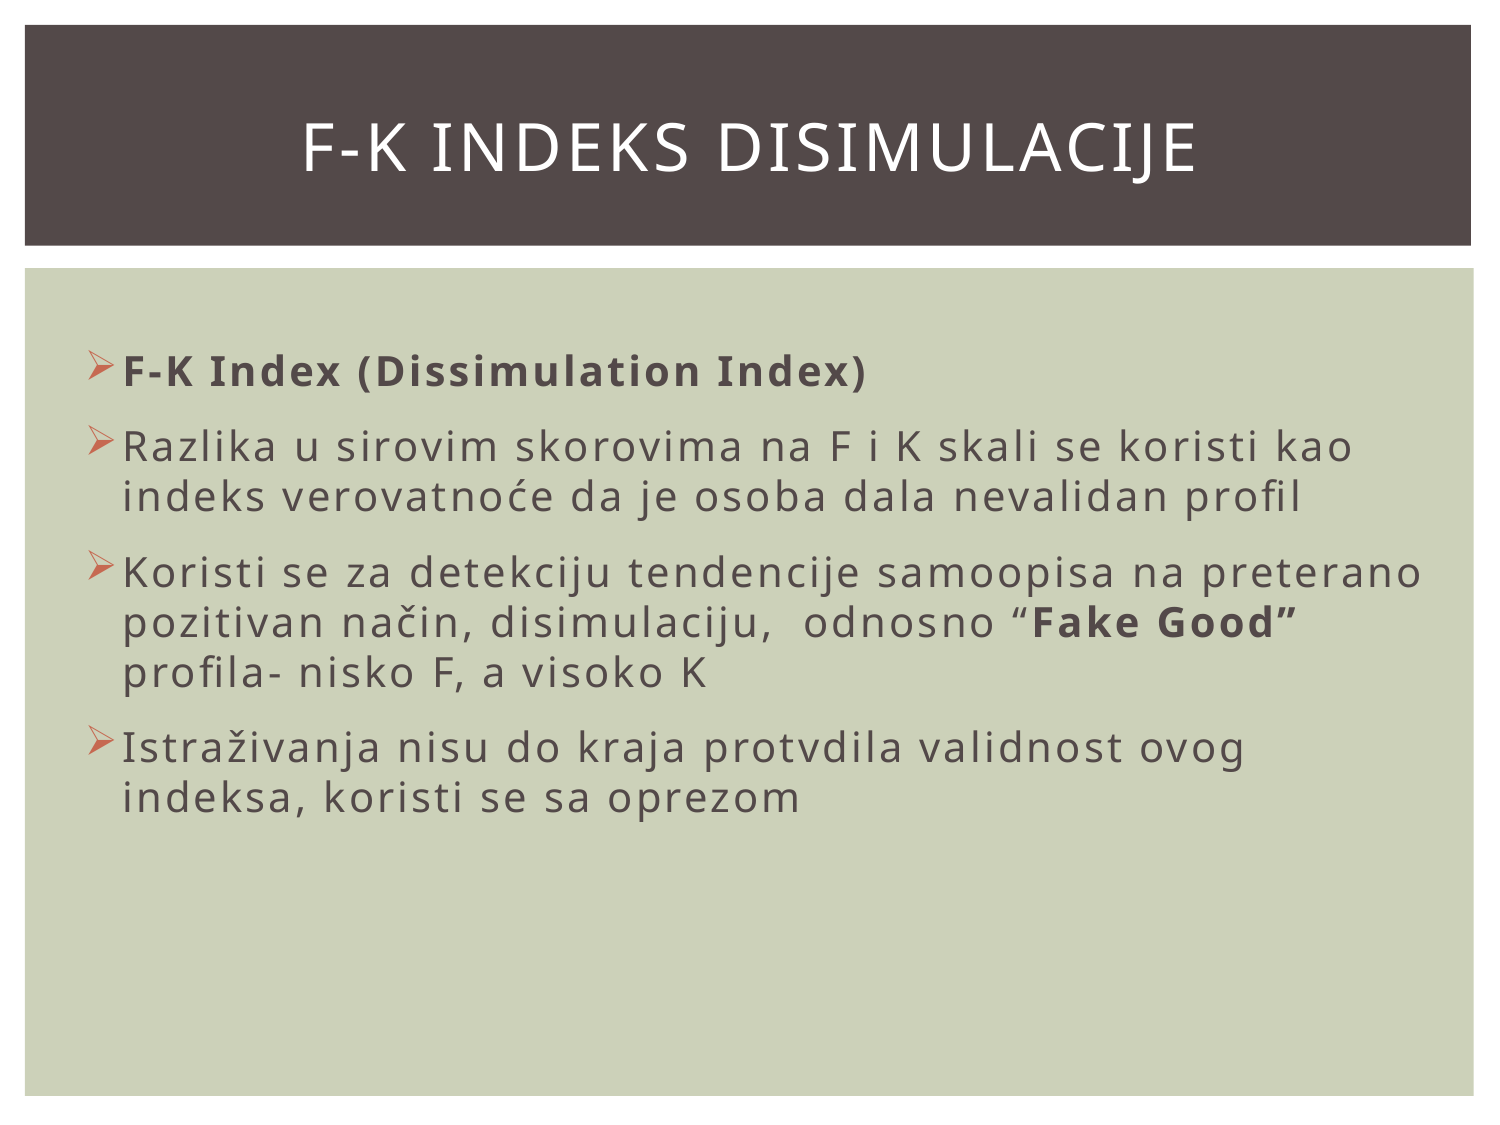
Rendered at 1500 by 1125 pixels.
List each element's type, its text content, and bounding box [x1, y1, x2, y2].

title F-K indeks disimulacije [62, 58, 1438, 232]
list F-K Index (Dissimulation Index) Razlika u sirovim skorovima na F i K skali se koristi kao indeks verovatnoće da je osoba dala nevalidan profil Koristi se za detekciju tendencije samoopisa na preterano pozitivan način, disimulaciju, odnosno “Fake Good” profila- nisko F, a visoko K Istraživanja nisu do kraja protvdila validnost ovog indeksa, koristi se sa oprezom [62, 337, 1442, 1005]
